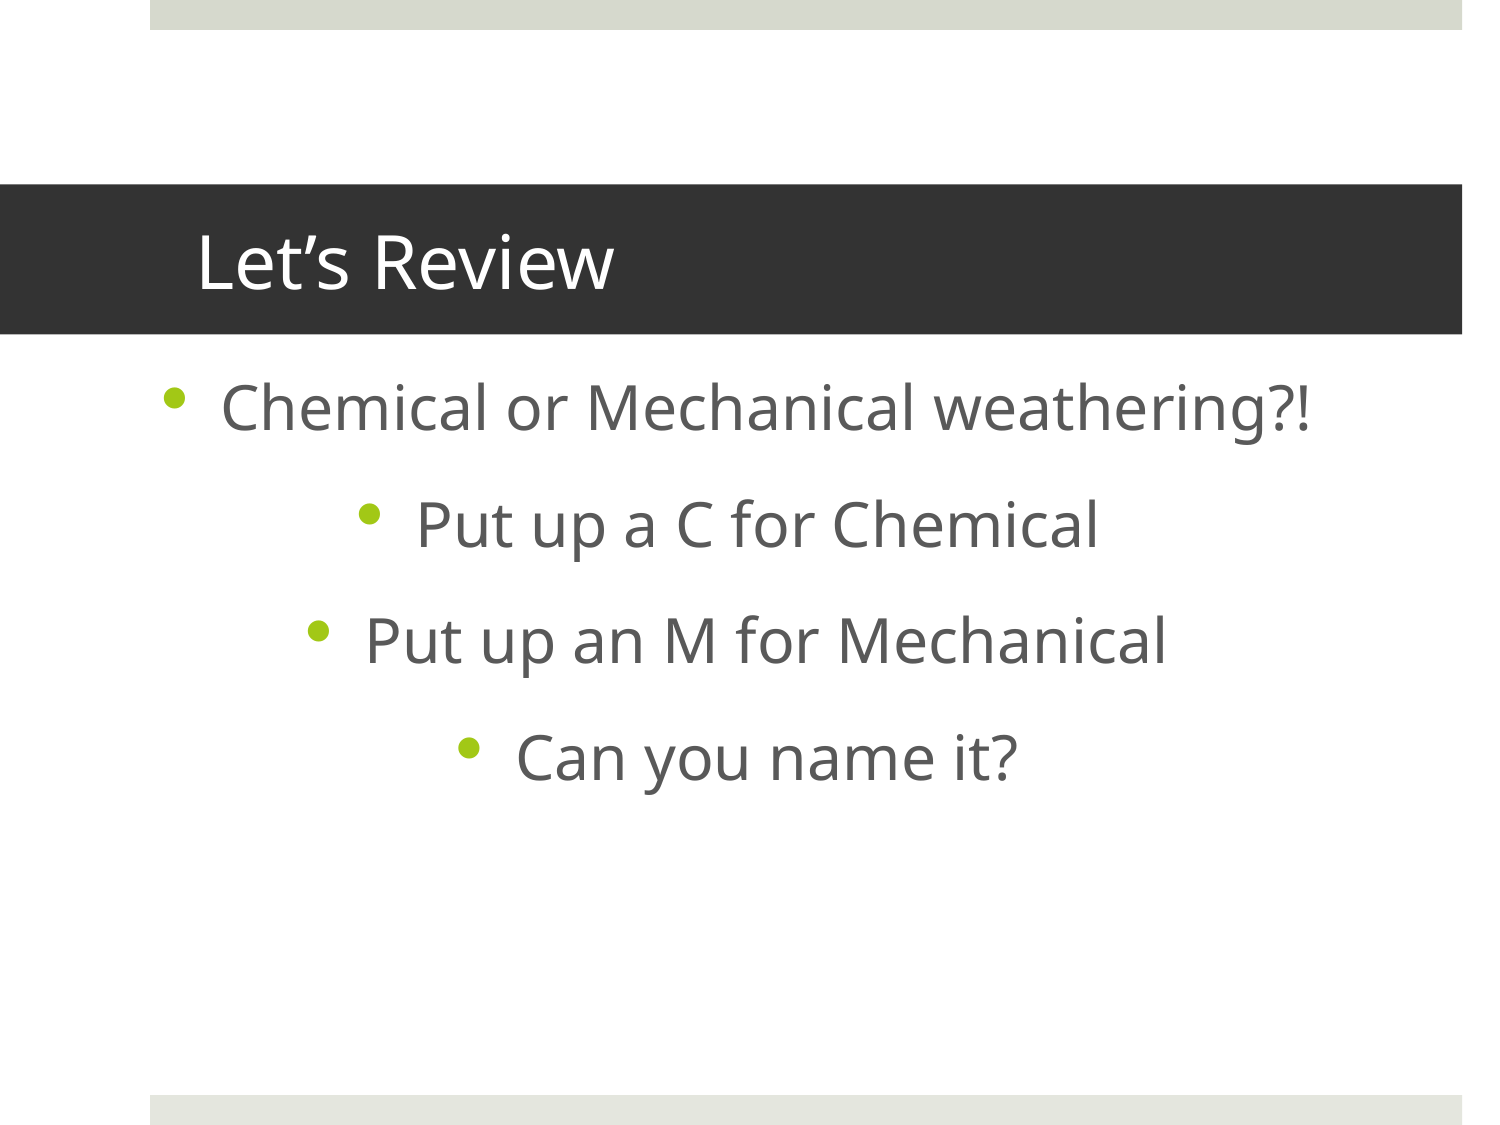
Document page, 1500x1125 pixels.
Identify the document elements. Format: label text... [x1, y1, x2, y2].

list Chemical or Mechanical weathering?! Put up a C for Chemical Put up an M for Mechanical Can you name it? [46, 360, 1432, 1029]
title Let’s Review [0, 184, 1463, 335]
